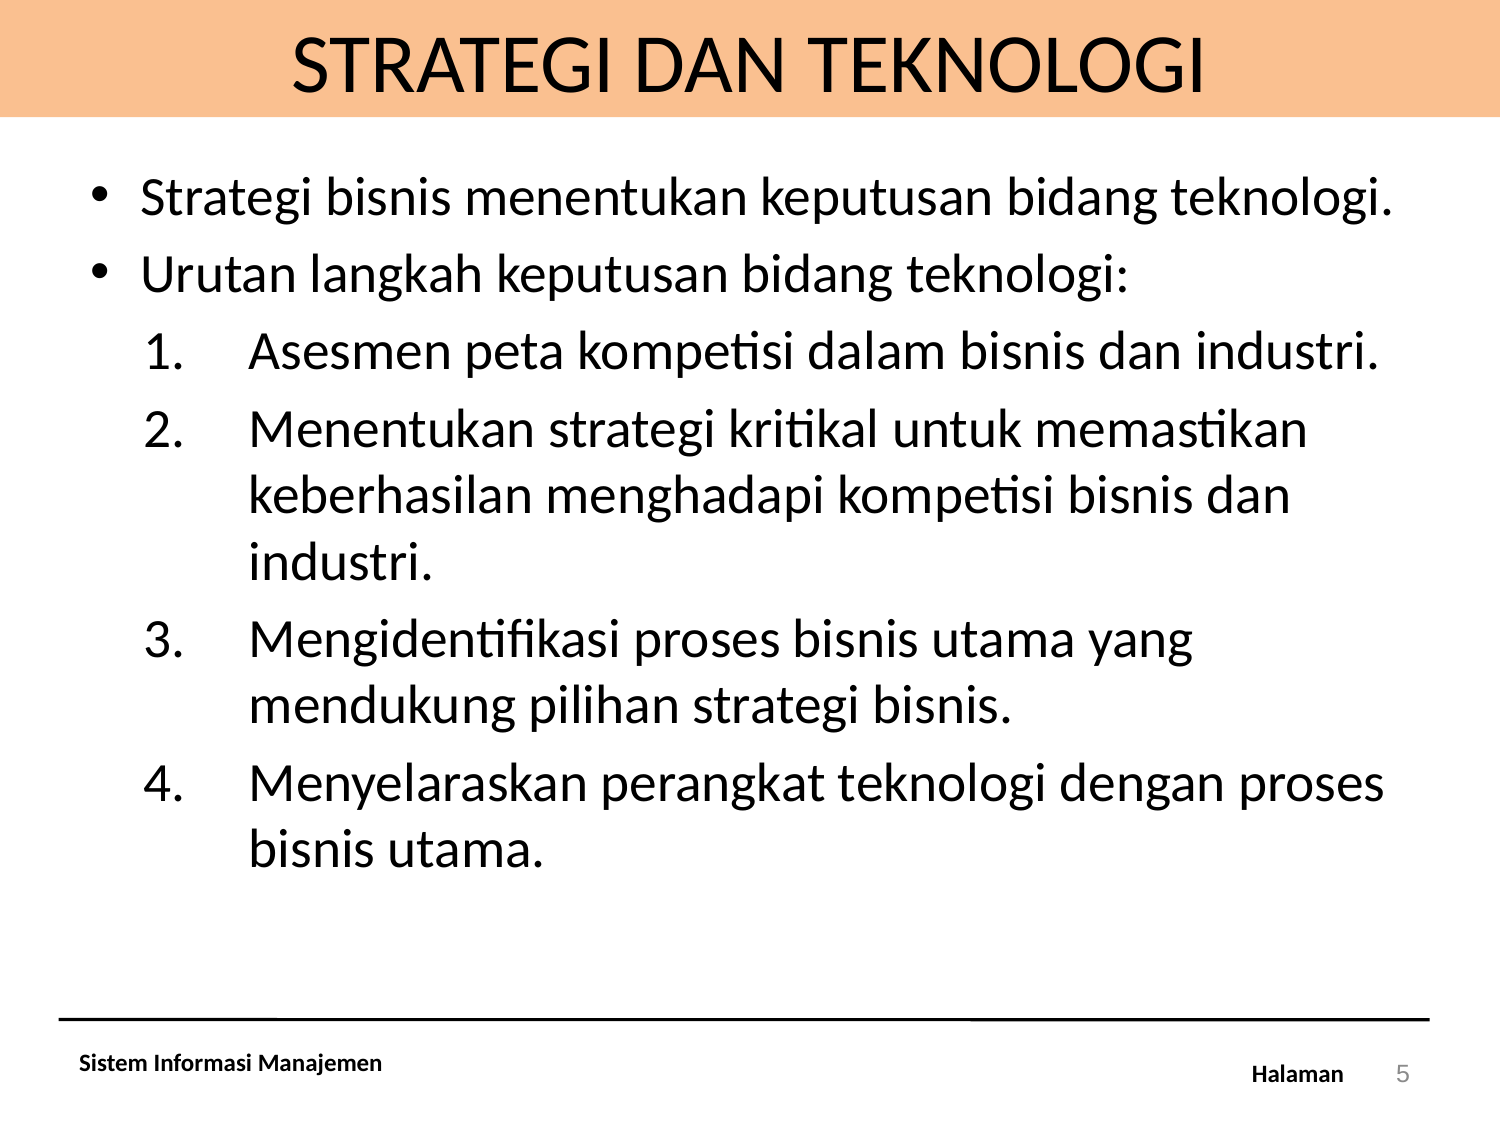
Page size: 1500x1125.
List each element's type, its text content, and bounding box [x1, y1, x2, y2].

slide_number 5 [1359, 1042, 1425, 1103]
footer Sistem Informasi Manajemen [64, 1031, 446, 1092]
title STRATEGI DAN TEKNOLOGI [0, 0, 1500, 118]
list Strategi bisnis menentukan keputusan bidang teknologi. Urutan langkah keputusan bidang teknologi: Asesmen peta kompetisi dalam bisnis dan industri. Menentukan strategi kritikal untuk memastikan keberhasilan menghadapi kompetisi bisnis dan industri. Mengidentifikasi proses bisnis utama yang mendukung pilihan strategi bisnis. Menyelaraskan perangkat teknologi dengan proses bisnis utama. [75, 152, 1425, 1005]
